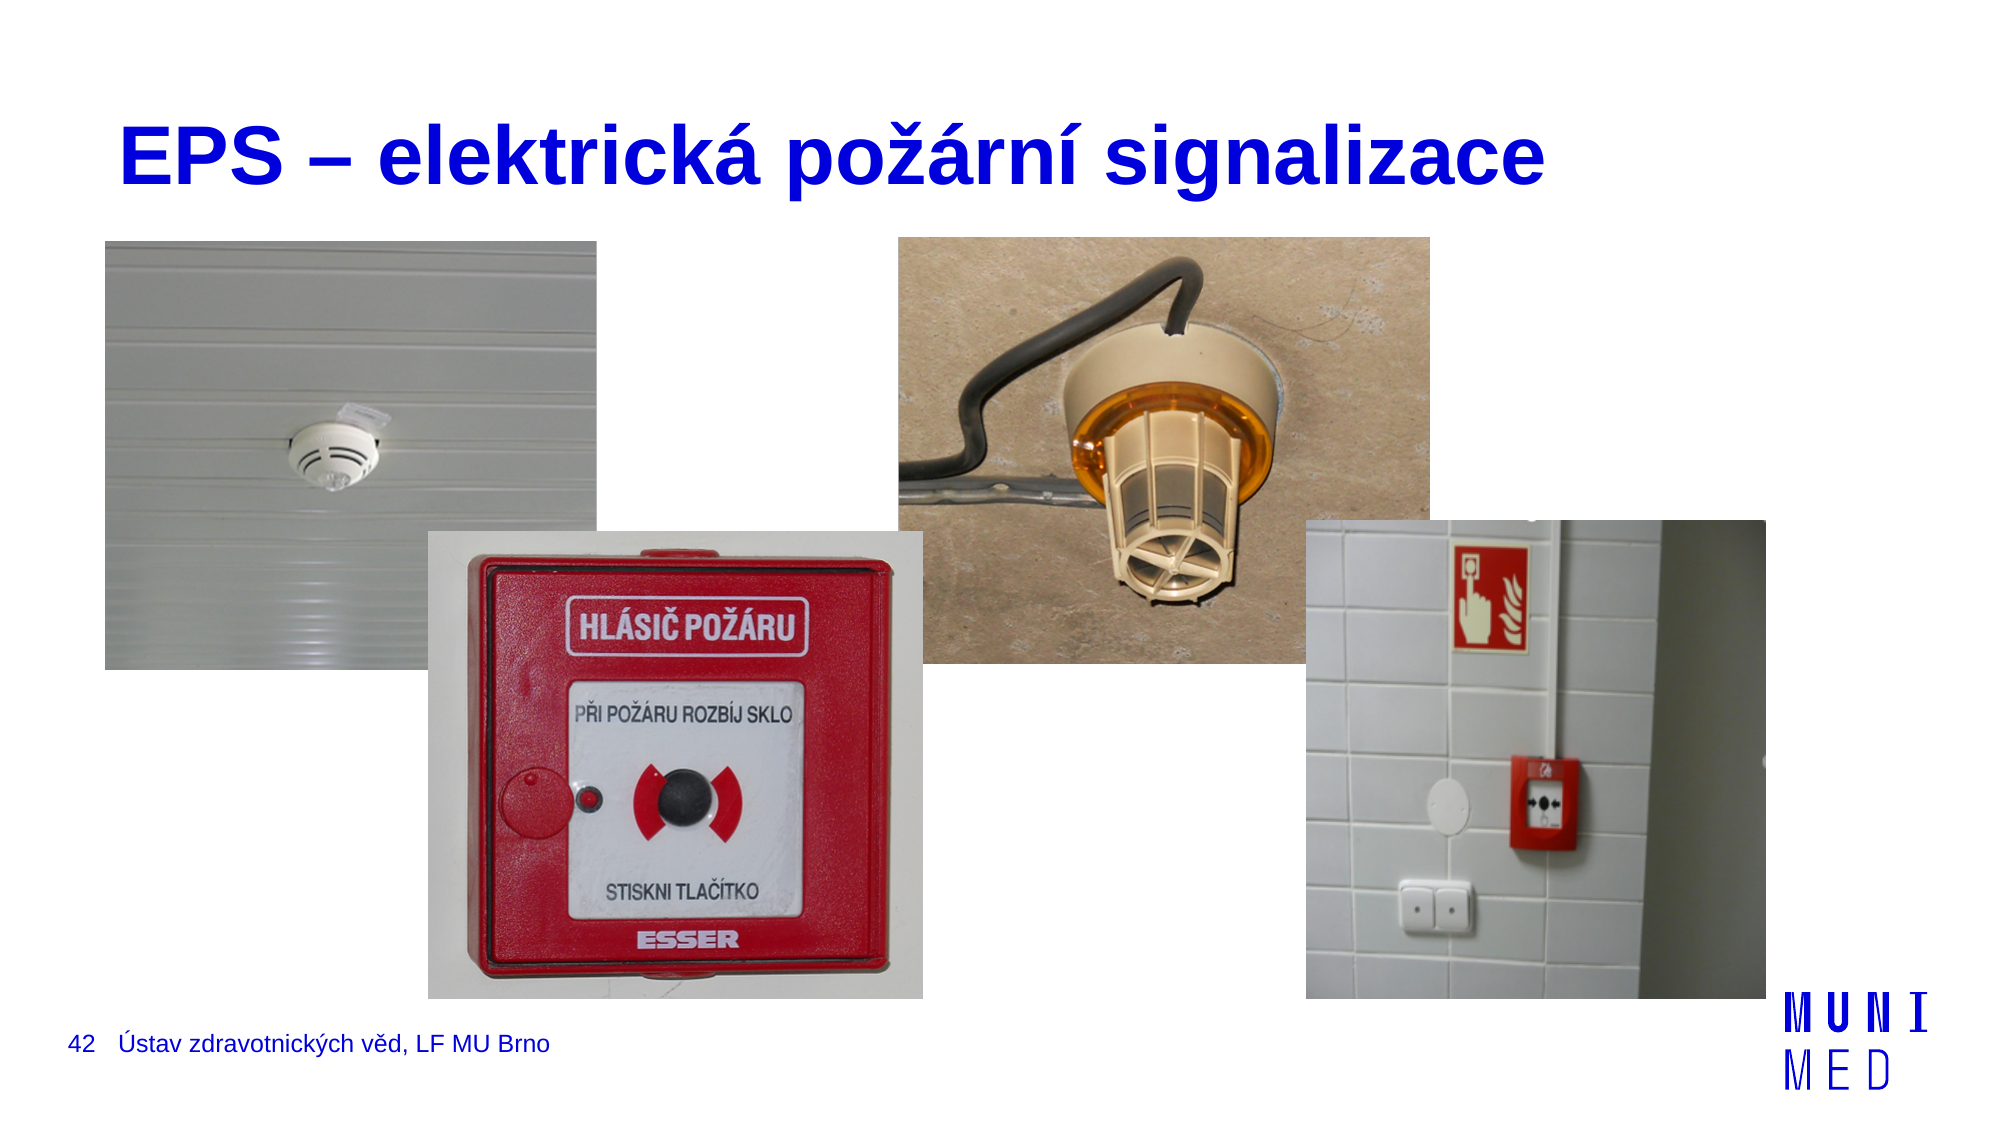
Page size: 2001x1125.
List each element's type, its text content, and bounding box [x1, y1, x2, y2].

footer Ústav zdravotnických věd, LF MU Brno [118, 1021, 1418, 1063]
picture [105, 237, 1766, 1000]
title EPS – elektrická požární signalizace [118, 118, 1883, 193]
slide_number 42 [67, 1021, 110, 1063]
